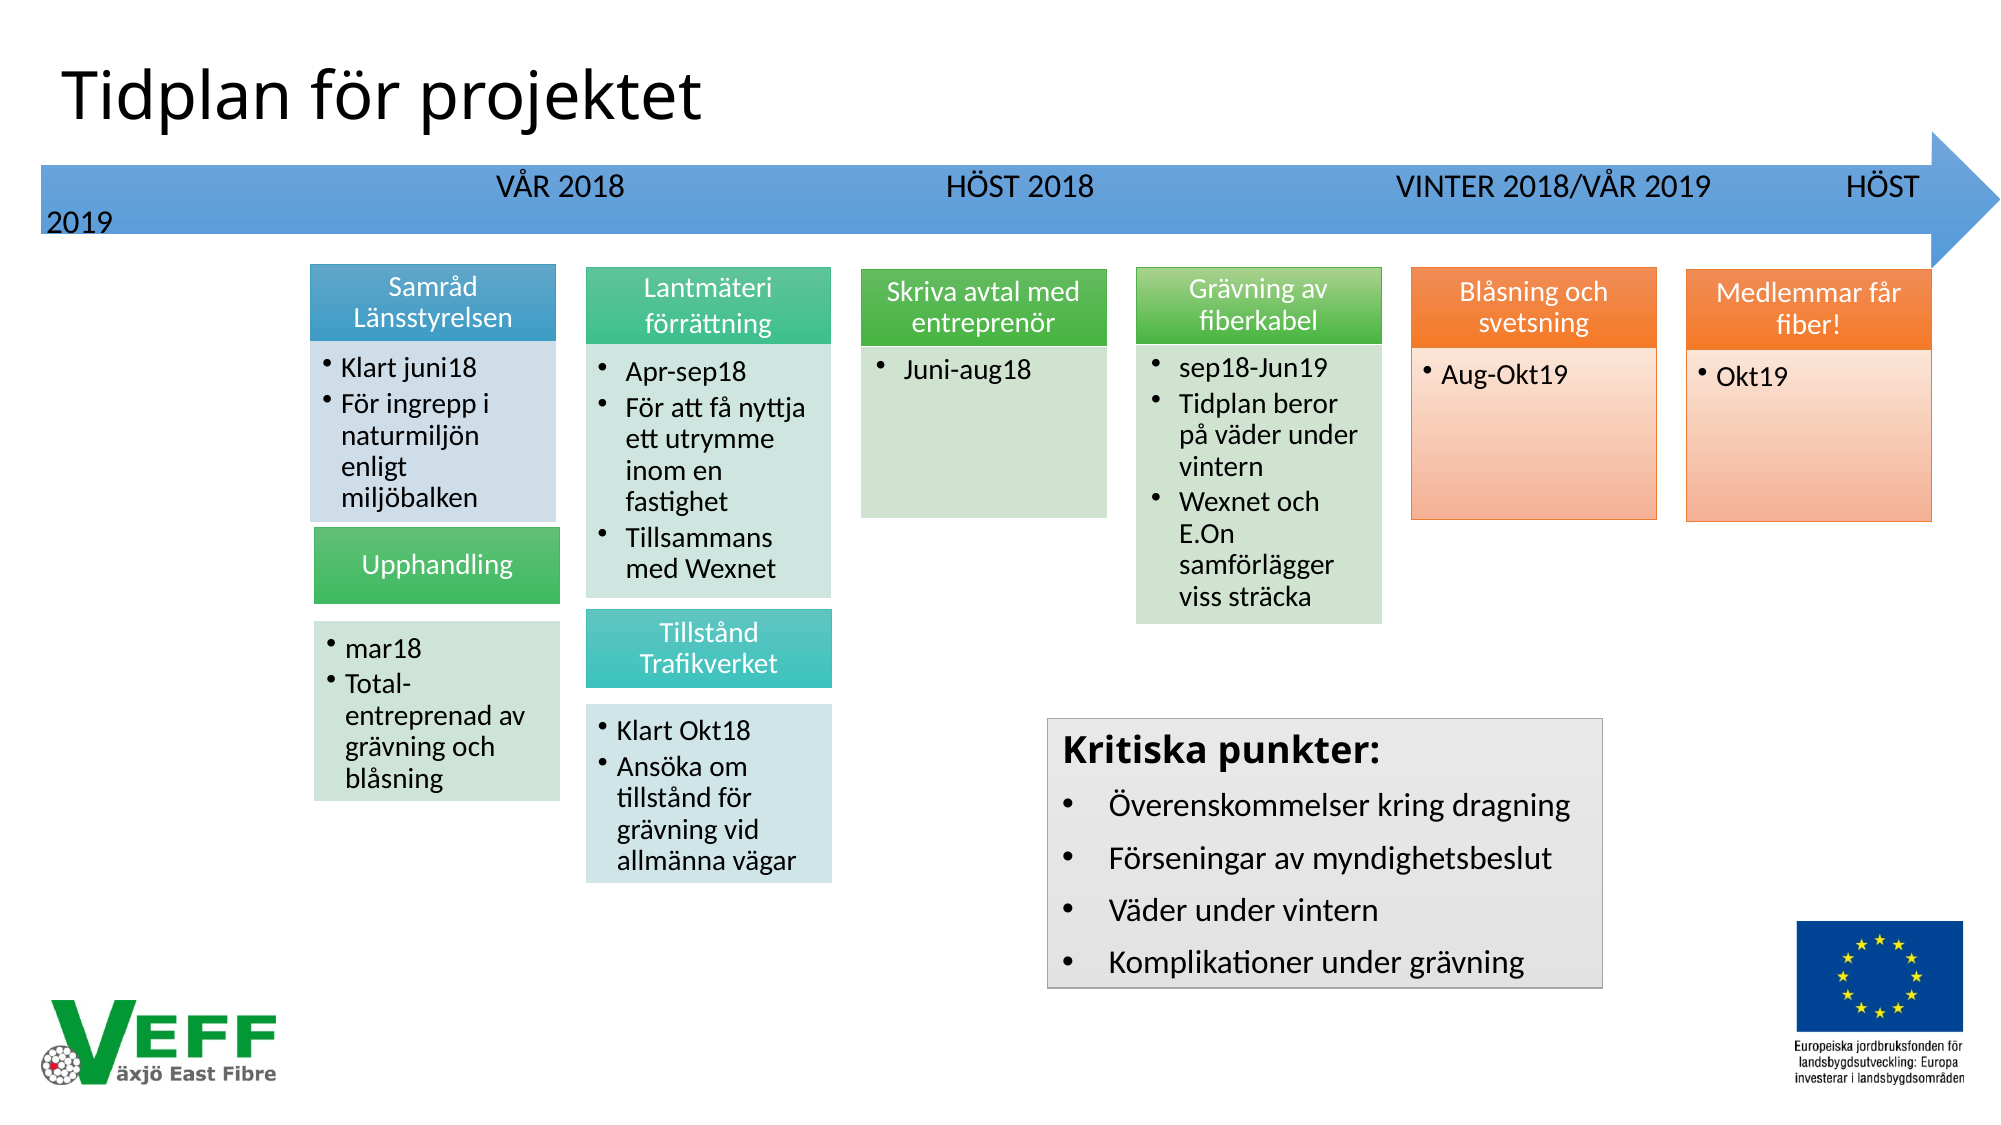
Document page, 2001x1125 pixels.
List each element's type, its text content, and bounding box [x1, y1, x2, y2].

title Tidplan för projektet [46, 50, 1761, 142]
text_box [314, 527, 560, 801]
text_box sep18-Jun19 Tidplan beror på väder under vintern Wexnet och E.On samförlägger viss sträcka [1136, 345, 1382, 624]
text_box Tillstånd Trafikverket [586, 609, 832, 688]
text_box Klart Okt18 Ansöka om tillstånd för grävning vid allmänna vägar [586, 704, 832, 883]
text_box [1931, 131, 2000, 268]
text_box [41, 165, 46, 234]
text_box Juni-aug18 [861, 347, 1107, 518]
text_box Grävning av fiberkabel [1136, 267, 1382, 344]
picture [1795, 921, 1964, 1085]
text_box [1411, 267, 1657, 520]
text_box Lantmäteri förrättning [586, 267, 831, 344]
text_box VÅR 2018 HÖST 2018 VINTER 2018/VÅR 2019 HÖST 2019 [46, 153, 1932, 256]
text_box Skriva avtal med entreprenör [861, 269, 1107, 346]
text_box Klart juni18 För ingrepp i naturmiljön enligt miljöbalken [310, 341, 556, 522]
text_box Kritiska punkter: Överenskommelser kring dragning Förseningar av myndighetsbeslut Väder under vintern Komplikationer under grävning [1047, 718, 1603, 989]
picture [41, 1000, 276, 1085]
text_box Apr-sep18 För att få nyttja ett utrymme inom en fastighet Tillsammans med Wexnet [586, 344, 831, 598]
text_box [1686, 269, 1932, 522]
text_box Samråd Länsstyrelsen [310, 264, 556, 341]
